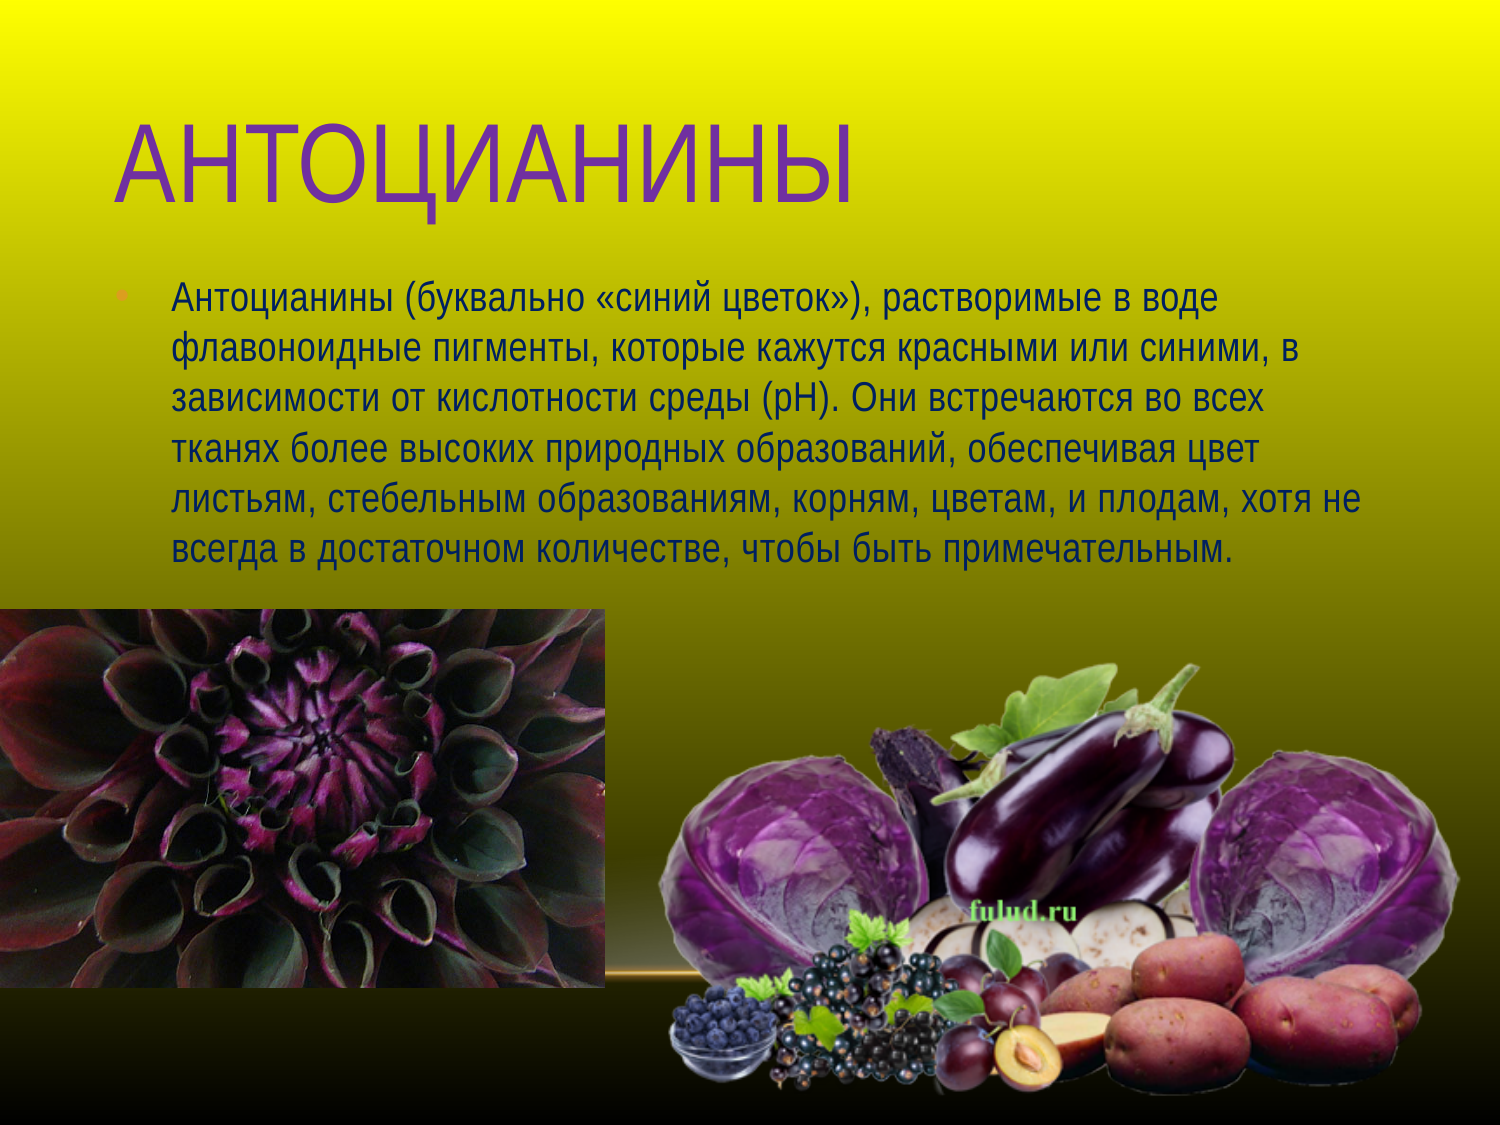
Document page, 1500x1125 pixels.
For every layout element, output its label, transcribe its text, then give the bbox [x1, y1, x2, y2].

picture [0, 0, 1500, 1125]
title антоцианины [99, 45, 1400, 233]
list Антоцианины (буквально «синий цветок»), растворимые в воде флавоноидные пигменты, которые кажутся красными или синими, в зависимости от кислотности среды (pH). Они встречаются во всех тканях более высоких природных образований, обеспечивая цвет листьям, стебельным образованиям, корням, цветам, и плодам, хотя не всегда в достаточном количестве, чтобы быть примечательным. [99, 262, 1400, 646]
